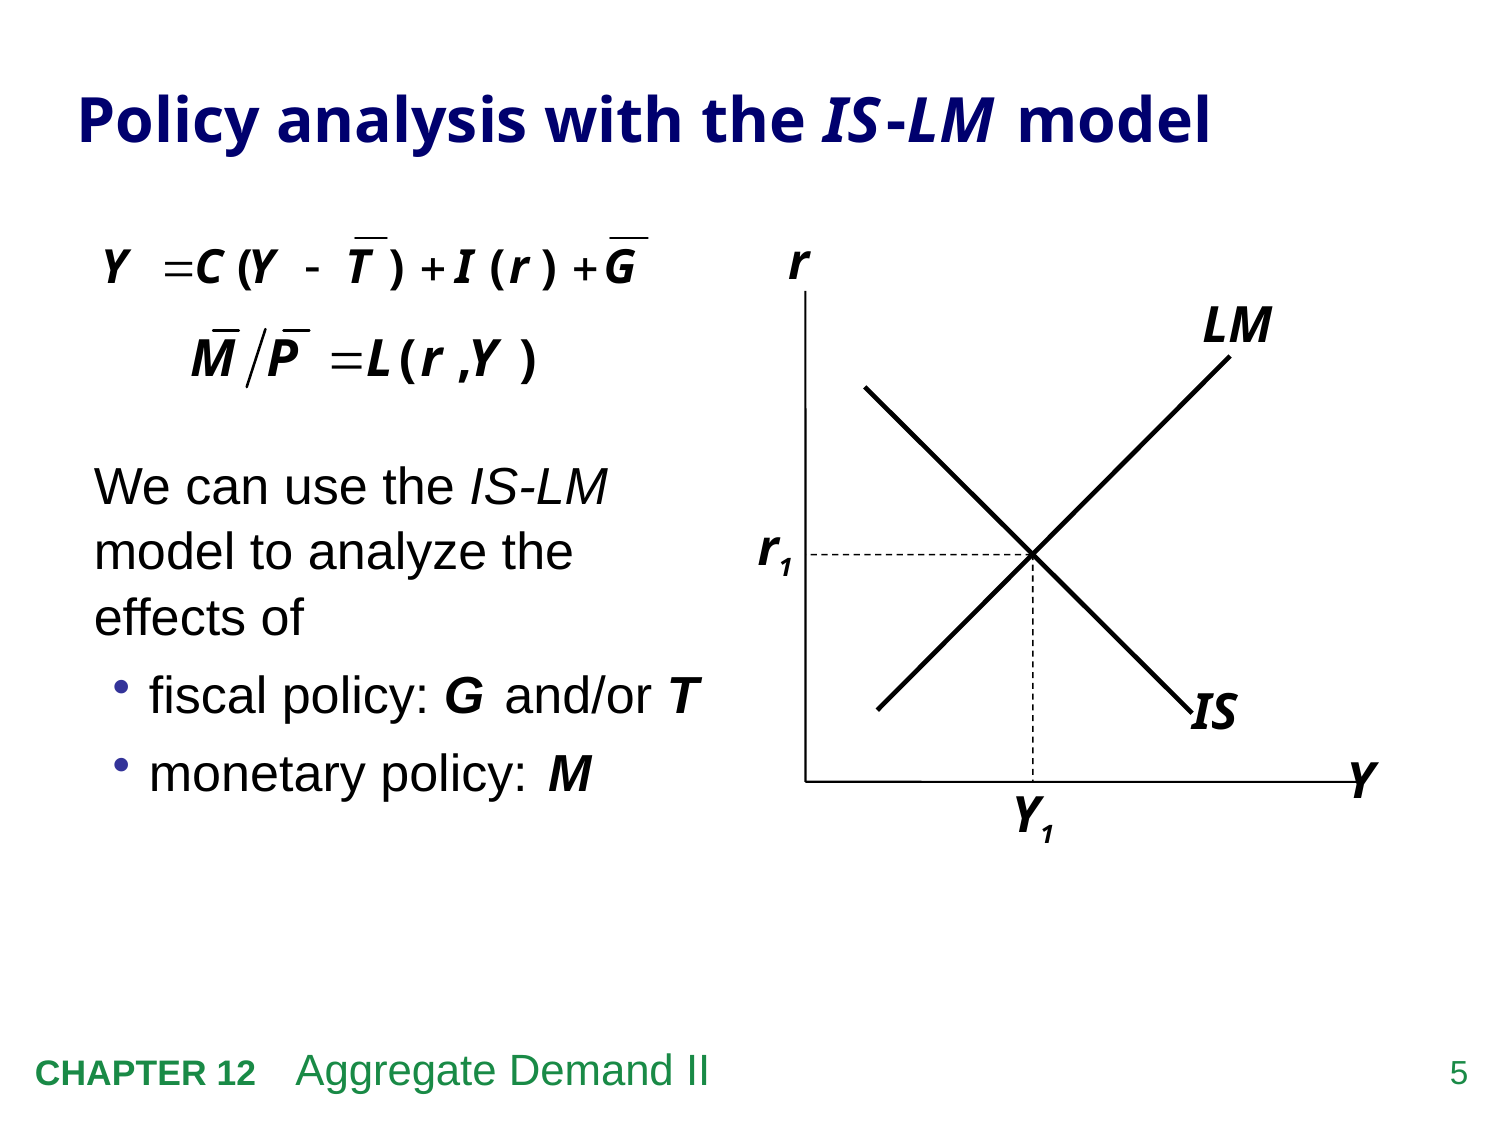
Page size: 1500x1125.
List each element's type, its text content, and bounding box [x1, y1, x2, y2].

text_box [876, 284, 1315, 711]
list We can use the IS-LM model to analyze the effects of fiscal policy: G and/or T monetary policy: M [78, 441, 754, 928]
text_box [104, 228, 657, 304]
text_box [764, 222, 1416, 817]
title Policy analysis with the IS -LM model [76, 38, 1430, 193]
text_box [185, 316, 551, 399]
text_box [737, 507, 1077, 851]
